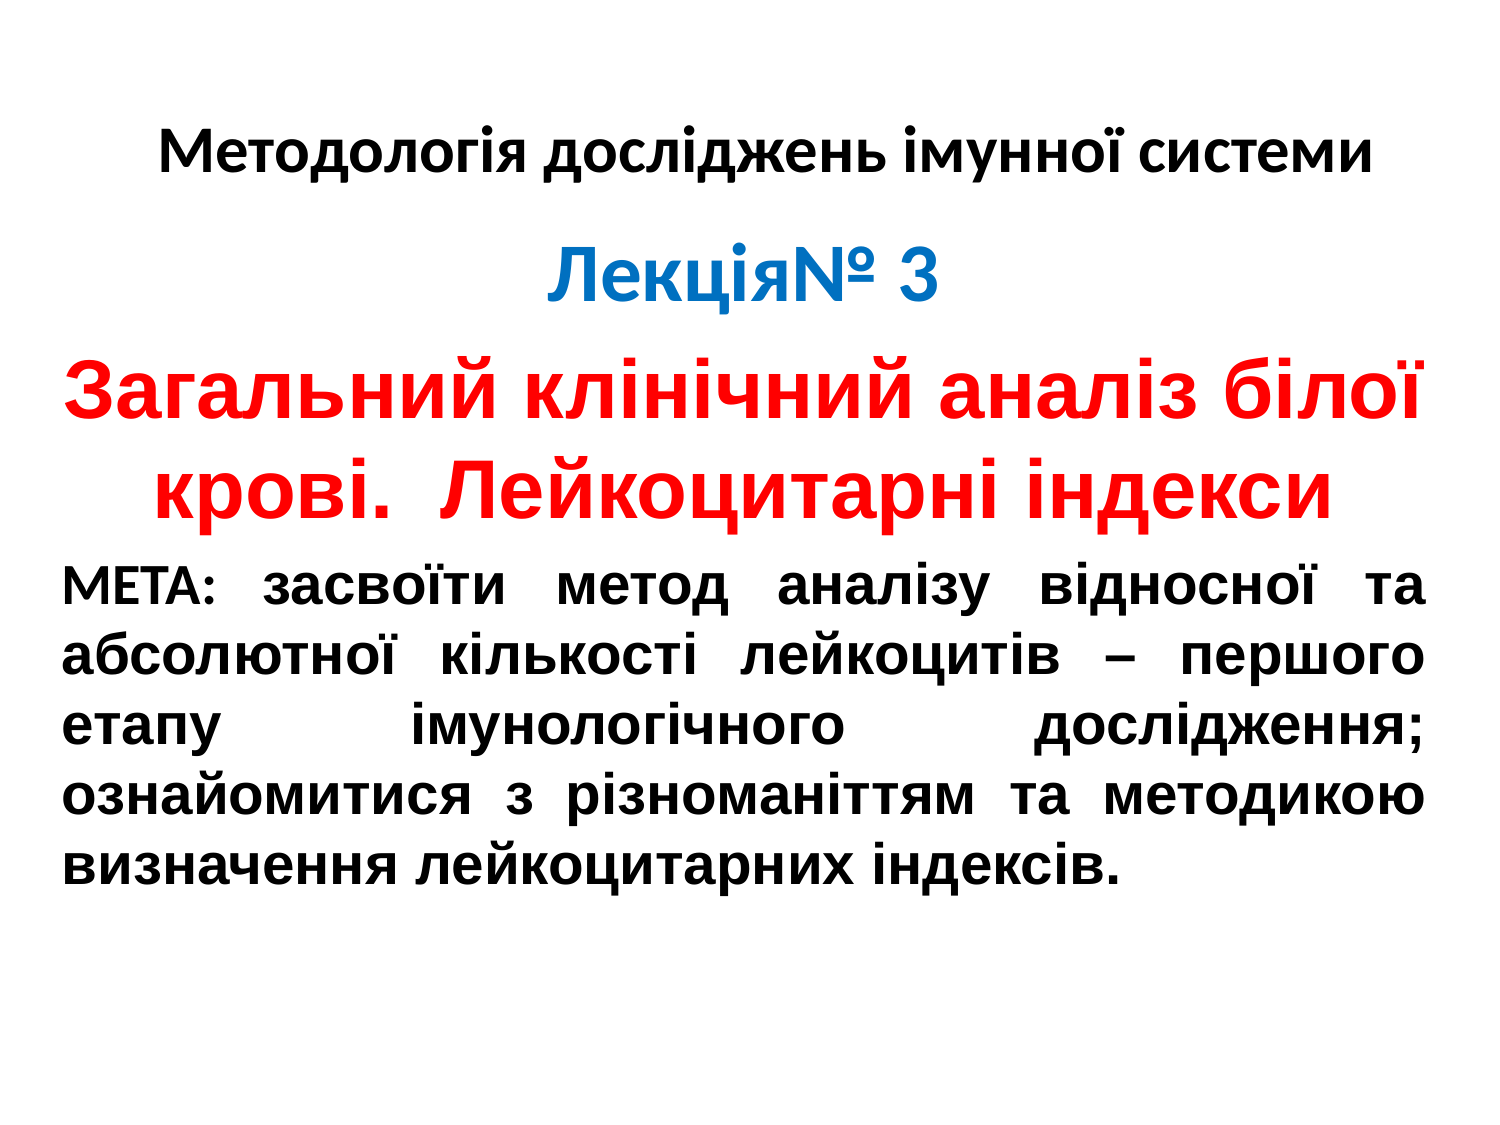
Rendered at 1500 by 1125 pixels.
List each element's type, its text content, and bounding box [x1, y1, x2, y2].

text_box Методологія досліджень імунної системи [128, 105, 1404, 188]
text_box Лекція№ 3 Загальний клінічний аналіз білої крові. Лейкоцитарні індекси МЕТА: засвоїти метод аналізу відносної та абсолютної кількості лейкоцитів – першого етапу імунологічного дослідження; ознайомитися з різноманіттям та методикою визначення лейкоцитарних індексів. [46, 210, 1442, 1020]
